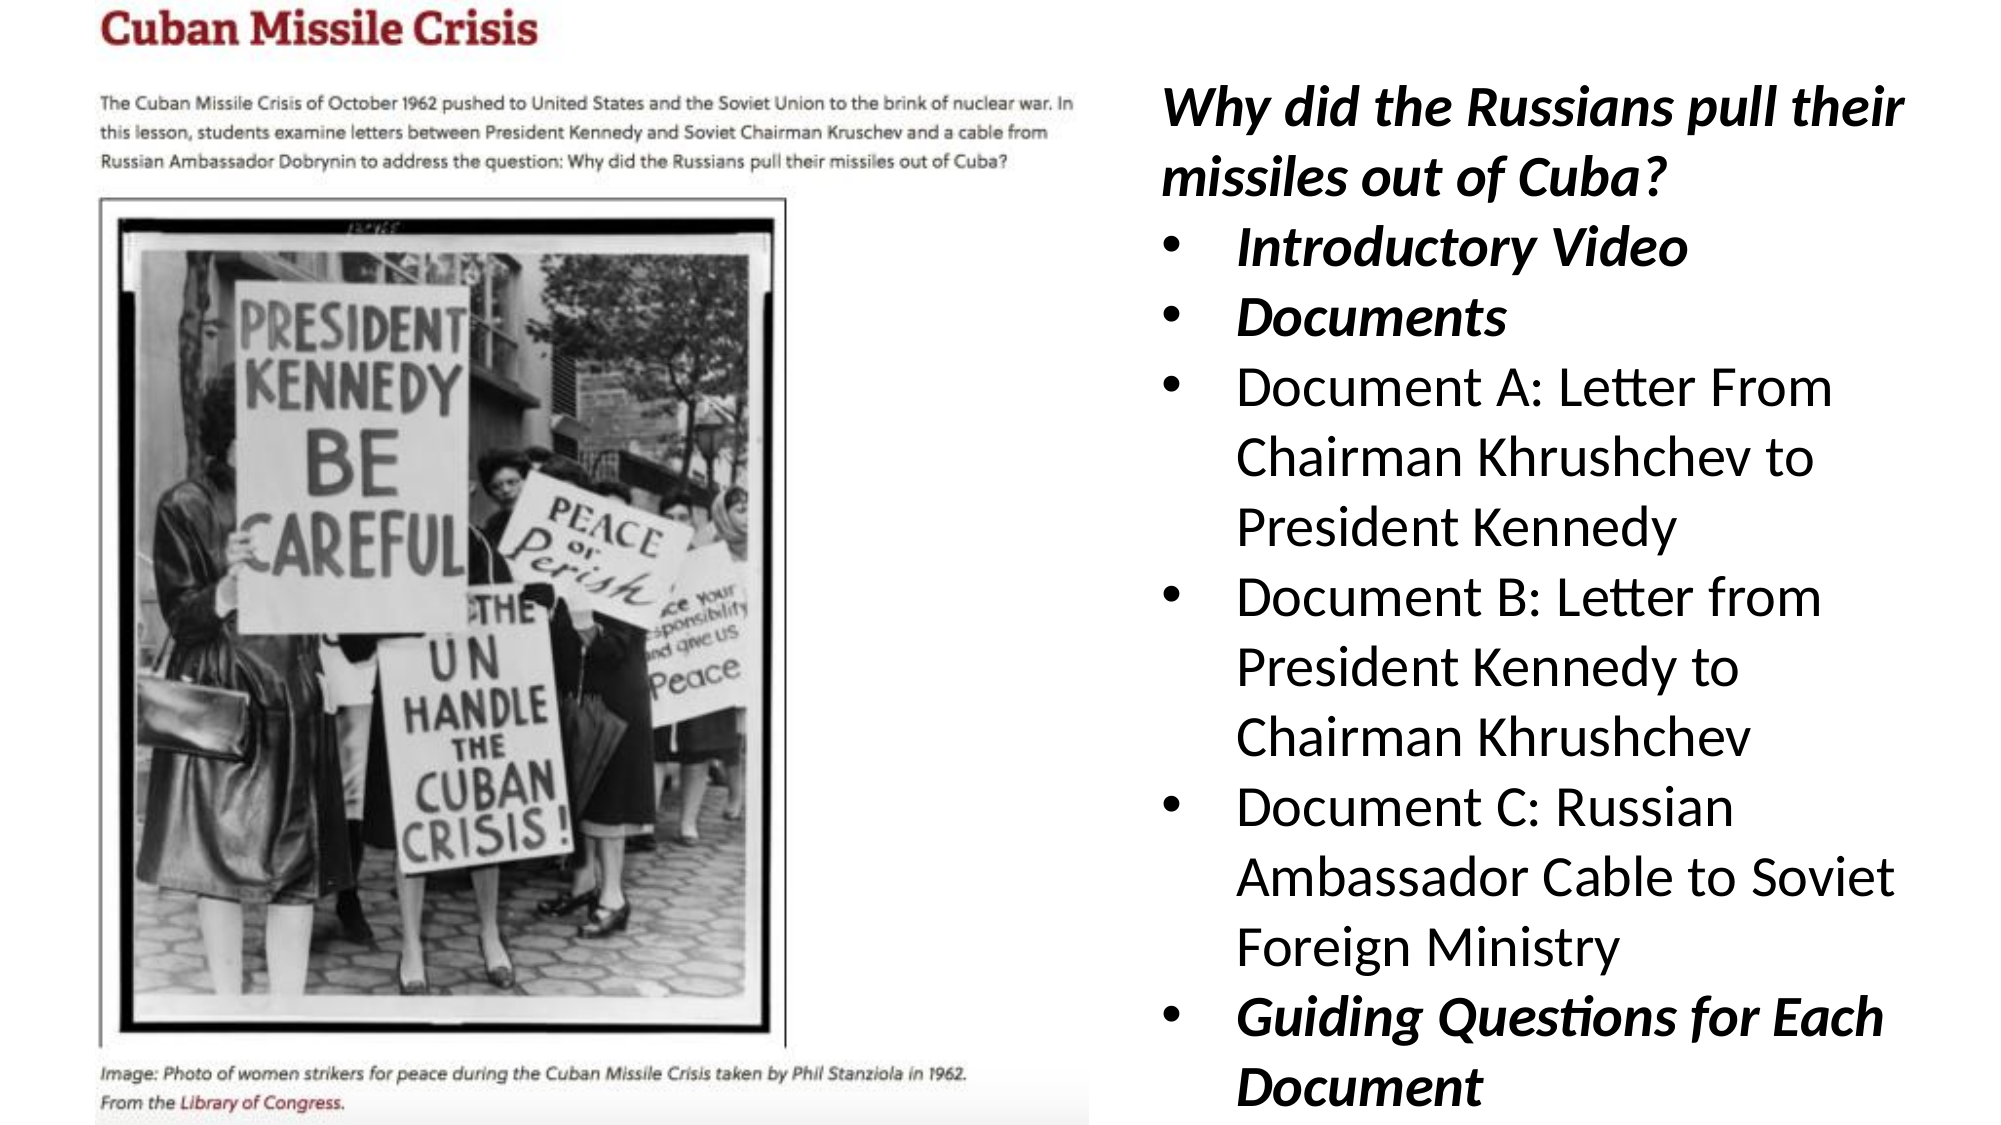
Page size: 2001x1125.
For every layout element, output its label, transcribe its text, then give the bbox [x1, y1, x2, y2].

text_box Why did the Russians pull their missiles out of Cuba? Introductory Video Documents Document A: Letter From Chairman Khrushchev to President Kennedy Document B: Letter from President Kennedy to Chairman Khrushchev Document C: Russian Ambassador Cable to Soviet Foreign Ministry Guiding Questions for Each Document [1146, 61, 1950, 1125]
picture [95, 0, 1089, 1125]
